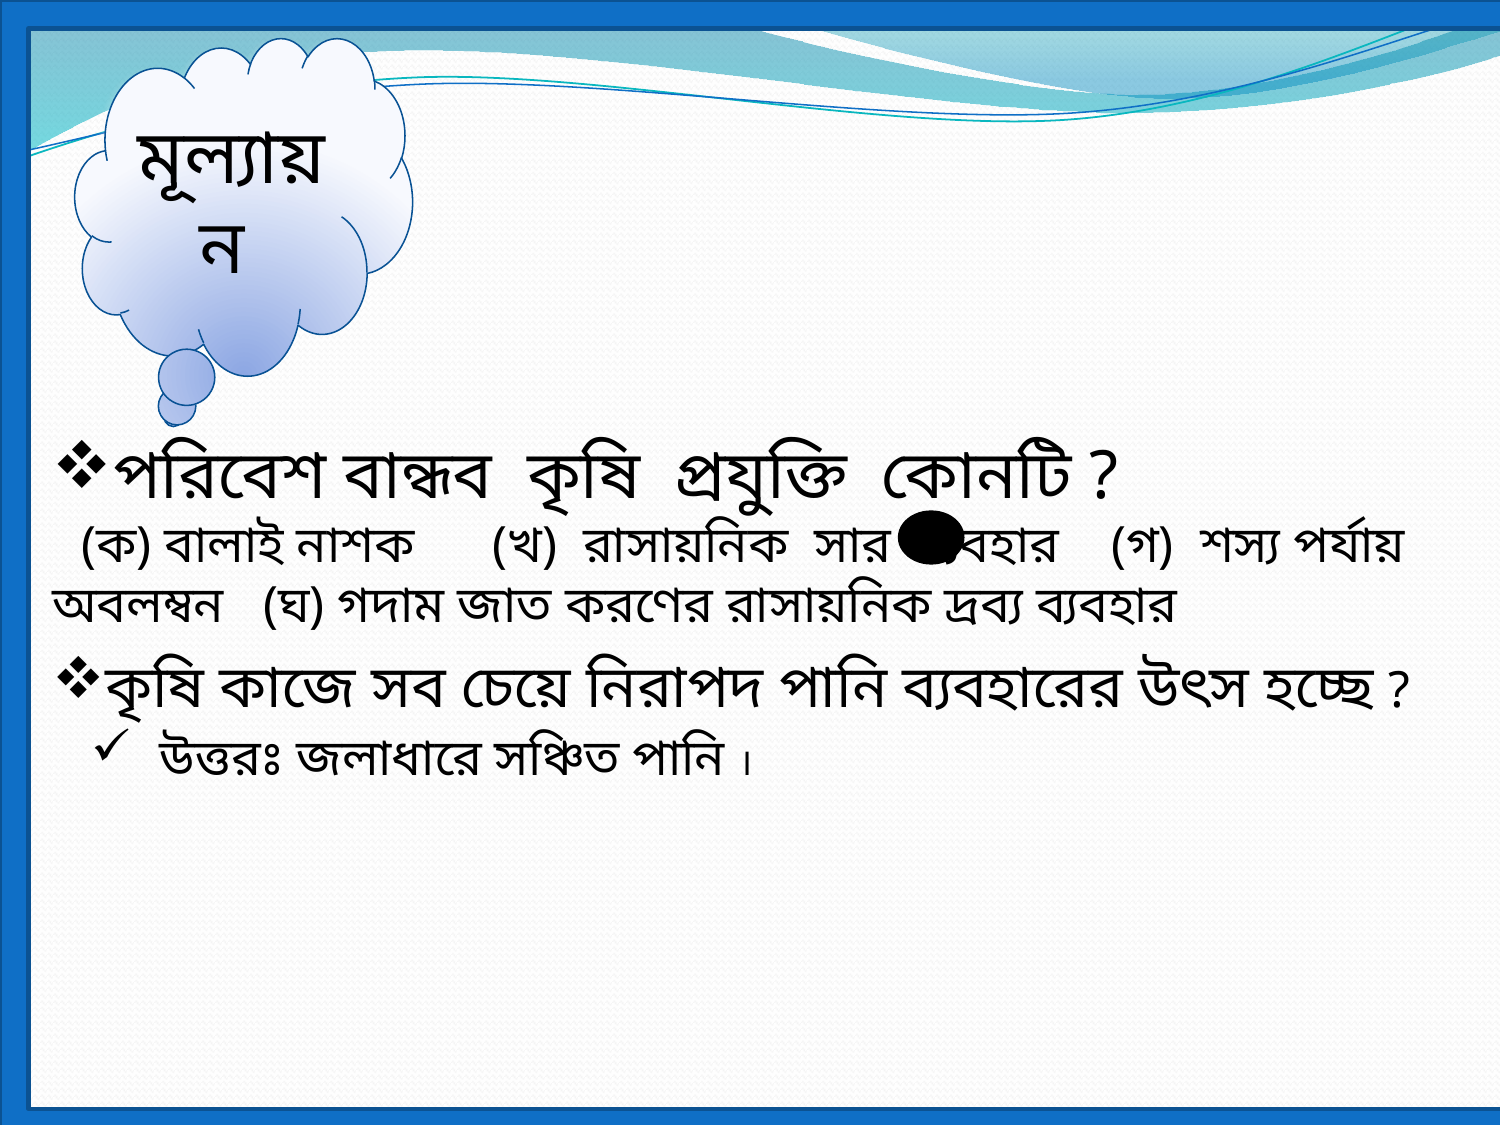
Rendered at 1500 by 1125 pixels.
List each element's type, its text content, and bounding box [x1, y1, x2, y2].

text_box পরিবেশ বান্ধব কৃষি প্রযুক্তি কোনটি ? (ক) বালাই নাশক (খ) রাসায়নিক সার ব্যবহার (গ) শস্য পর্যায় অবলম্বন (ঘ) গদাম জাত করণের রাসায়নিক দ্রব্য ব্যবহার [37, 424, 1488, 640]
text_box উত্তরঃ জলাধারে সঞ্চিত পানি । [76, 717, 1414, 793]
text_box [897, 510, 965, 565]
text_box মূল্যায়ন [73, 37, 414, 424]
text_box কৃষি কাজে সব চেয়ে নিরাপদ পানি ব্যবহারের উৎস হচ্ছে ? [37, 642, 1488, 727]
